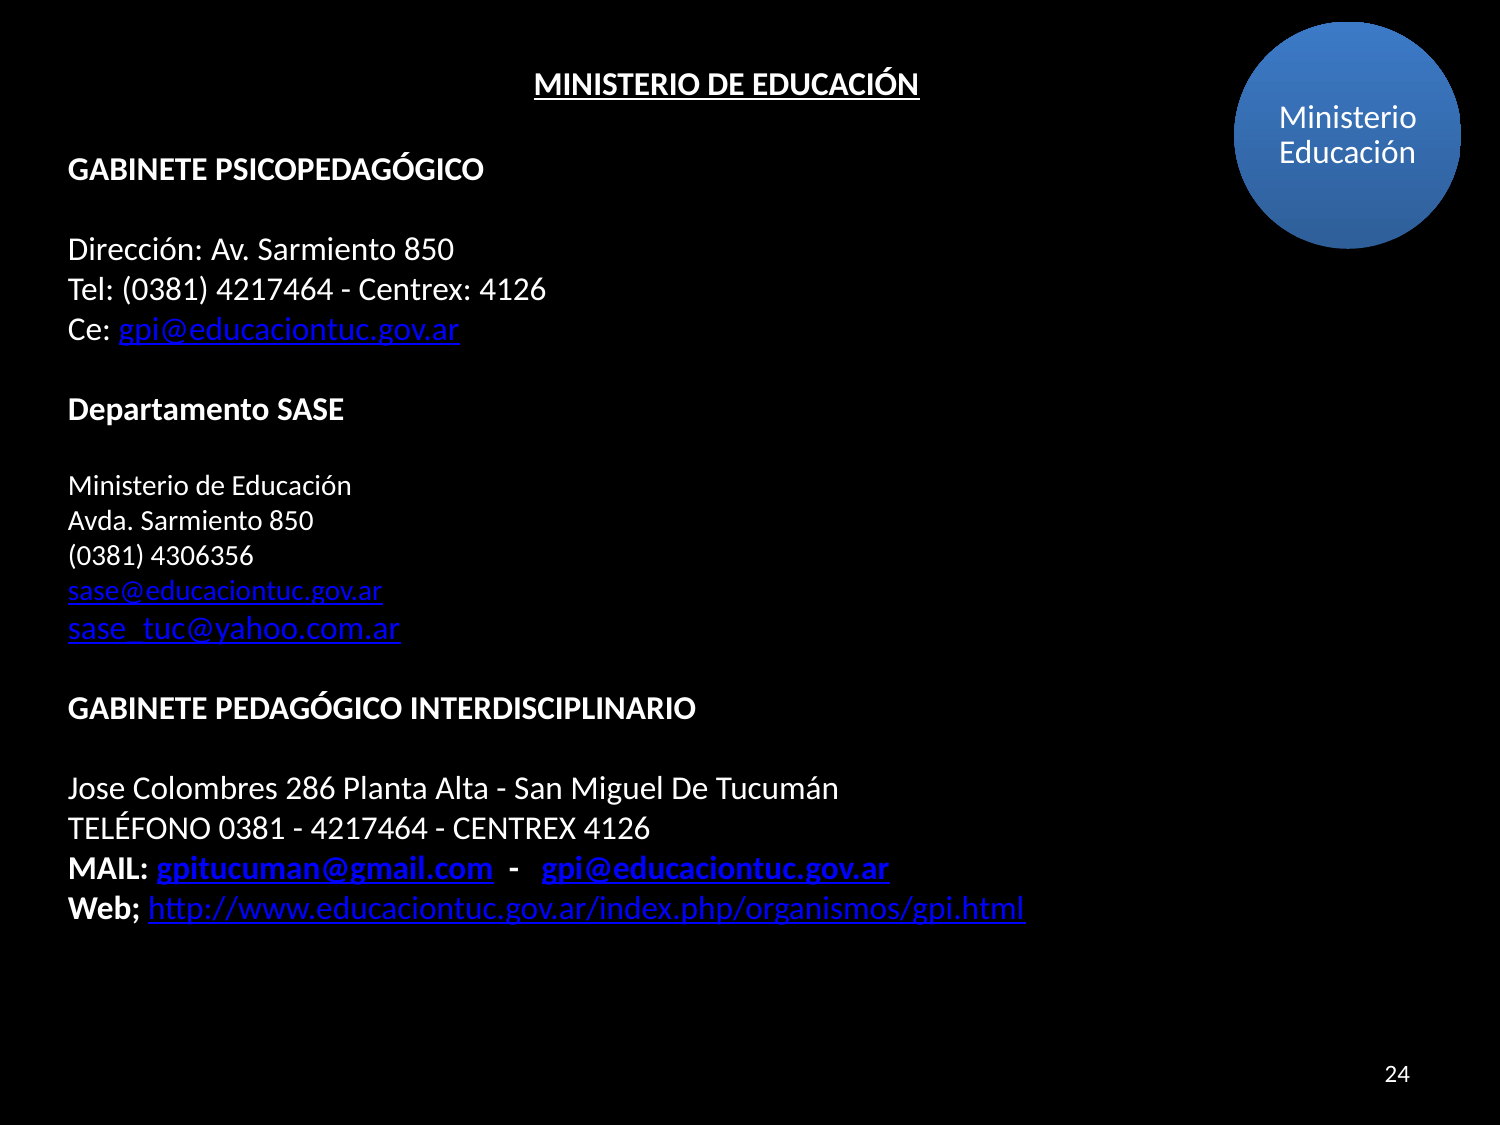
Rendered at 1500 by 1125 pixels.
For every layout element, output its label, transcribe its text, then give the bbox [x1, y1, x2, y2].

text_box MINISTERIO DE EDUCACIÓN GABINETE PSICOPEDAGÓGICO Dirección: Av. Sarmiento 850 Tel: (0381) 4217464 - Centrex: 4126 Ce: gpi@educaciontuc.gov.ar Departamento SASE Ministerio de Educación Avda. Sarmiento 850 (0381) 4306356 sase@educaciontuc.gov.ar sase_tuc@yahoo.com.ar GABINETE PEDAGÓGICO INTERDISCIPLINARIO Jose Colombres 286 Planta Alta - San Miguel De Tucumán TELÉFONO 0381 - 4217464 - CENTREX 4126 MAIL: gpitucuman@gmail.com - gpi@educaciontuc.gov.ar Web; http://www.educaciontuc.gov.ar/index.php/organismos/gpi.html [53, 55, 1400, 979]
slide_number 24 [1074, 1042, 1425, 1103]
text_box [1234, 21, 1462, 250]
